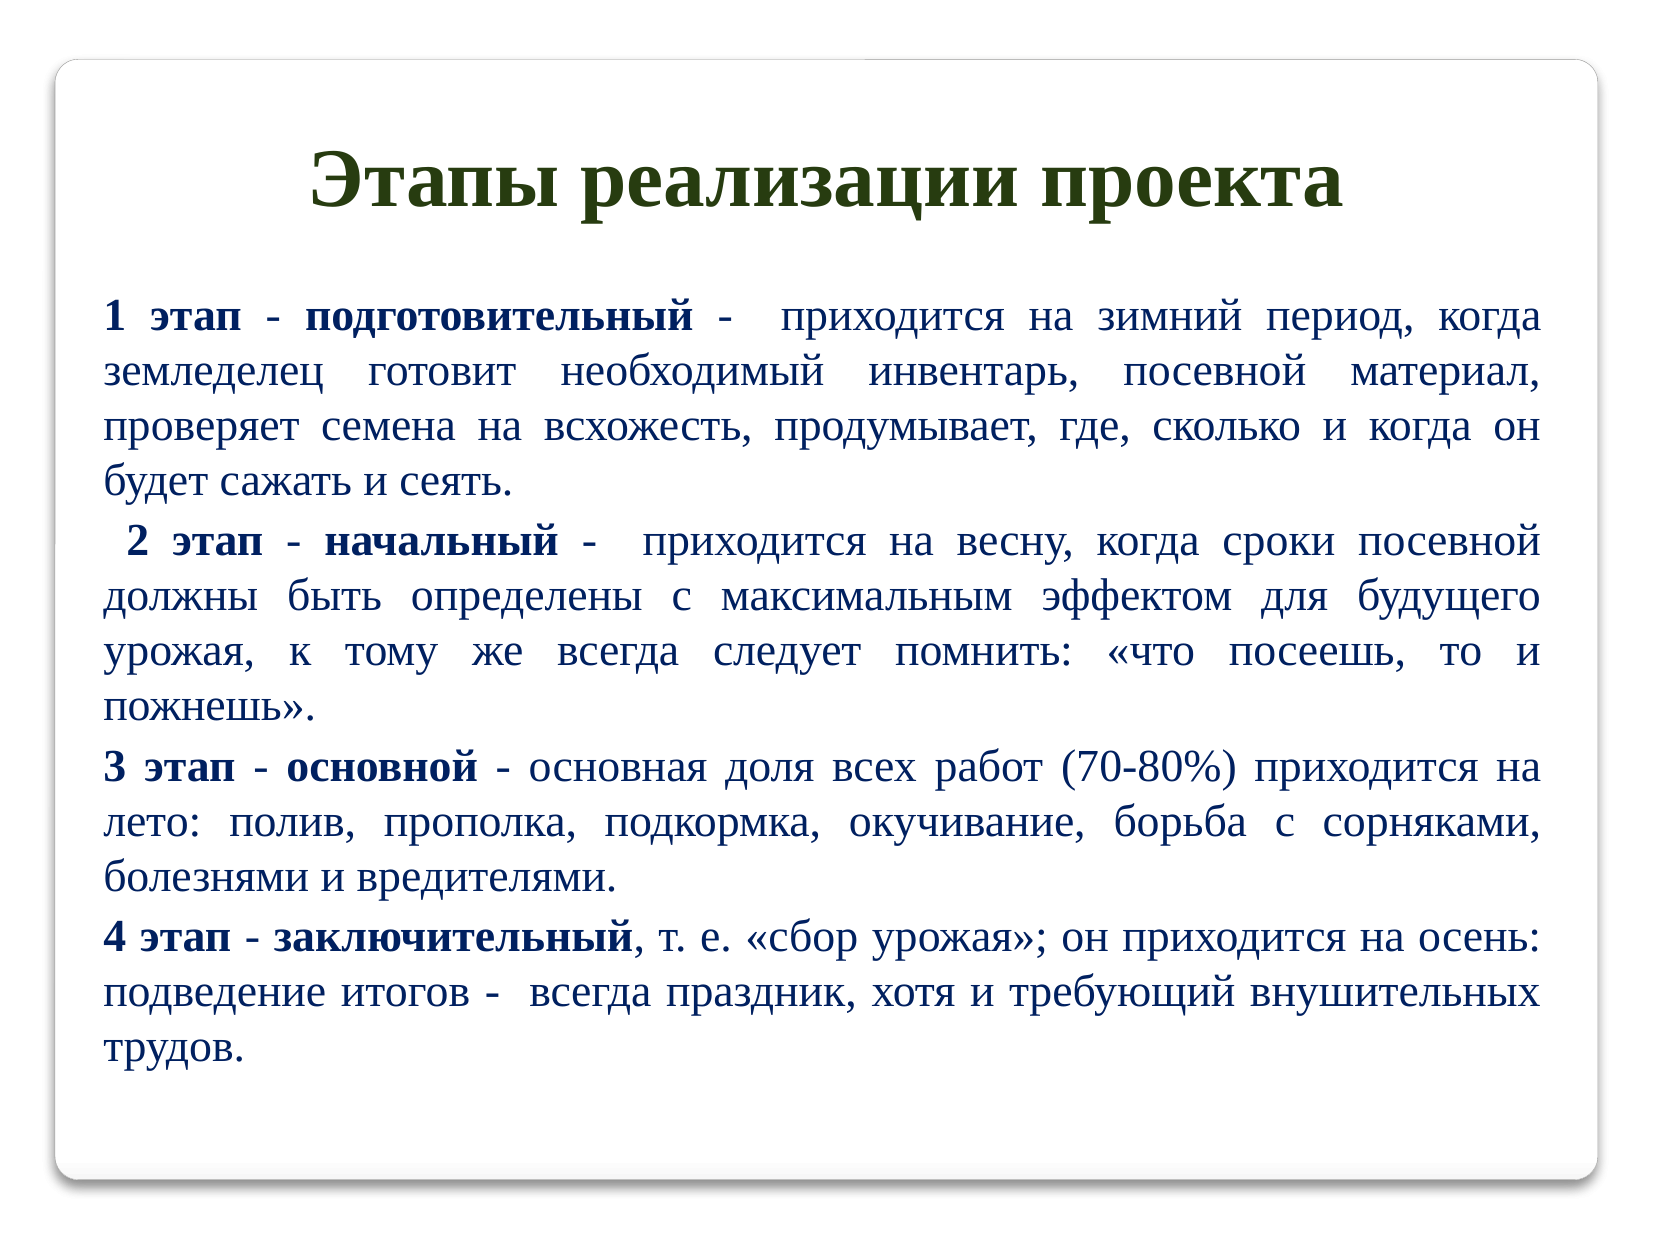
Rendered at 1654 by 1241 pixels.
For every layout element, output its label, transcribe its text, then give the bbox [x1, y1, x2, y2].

text_box Этапы реализации проекта [120, 115, 1533, 250]
text_box 1 этап - подготовительный - приходится на зимний период, когда земледелец готовит необходимый инвентарь, посевной материал, проверяет семена на всхожесть, продумывает, где, сколько и когда он будет сажать и сеять. 2 этап - начальный - приходится на весну, когда сроки посевной должны быть определены с максимальным эффектом для будущего урожая, к тому же всегда следует помнить: «что посеешь, то и пожнешь». 3 этап - основной - основная доля всех работ (70-80%) приходится на лето: полив, прополка, подкормка, окучивание, борьба с сорняками, болезнями и вредителями. 4 этап - заключительный, т. е. «сбор урожая»; он приходится на осень: подведение итогов - всегда праздник, хотя и требующий внушительных трудов. [73, 269, 1557, 1087]
